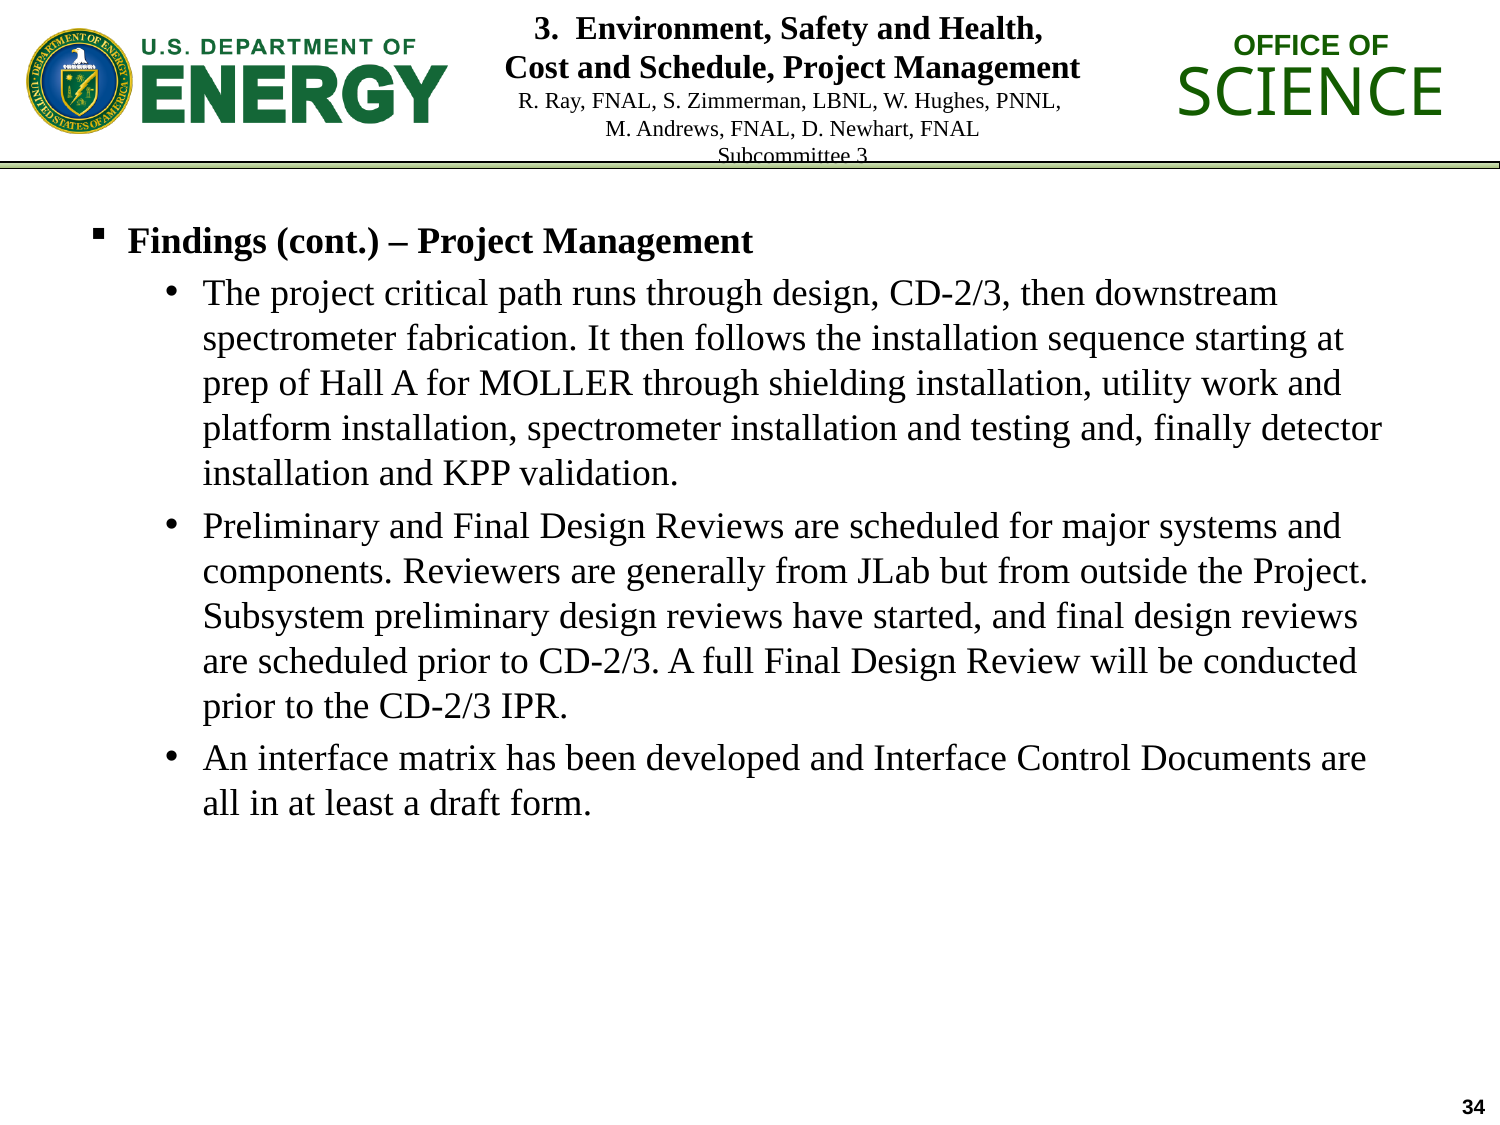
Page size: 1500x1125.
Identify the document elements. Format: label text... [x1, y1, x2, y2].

list Findings (cont.) – Project Management The project critical path runs through design, CD-2/3, then downstream spectrometer fabrication. It then follows the installation sequence starting at prep of Hall A for MOLLER through shielding installation, utility work and platform installation, spectrometer installation and testing and, finally detector installation and KPP validation. Preliminary and Final Design Reviews are scheduled for major systems and components. Reviewers are generally from JLab but from outside the Project. Subsystem preliminary design reviews have started, and final design reviews are scheduled prior to CD-2/3. A full Final Design Review will be conducted prior to the CD-2/3 IPR. An interface matrix has been developed and Interface Control Documents are all in at least a draft form. [74, 208, 1426, 1062]
slide_number 34 [1437, 1085, 1500, 1125]
title 3. Environment, Safety and Health, Cost and Schedule, Project Management R. Ray, FNAL, S. Zimmerman, LBNL, W. Hughes, PNNL, M. Andrews, FNAL, D. Newhart, FNAL Subcommittee 3 [414, 18, 1172, 156]
picture [26, 28, 414, 134]
